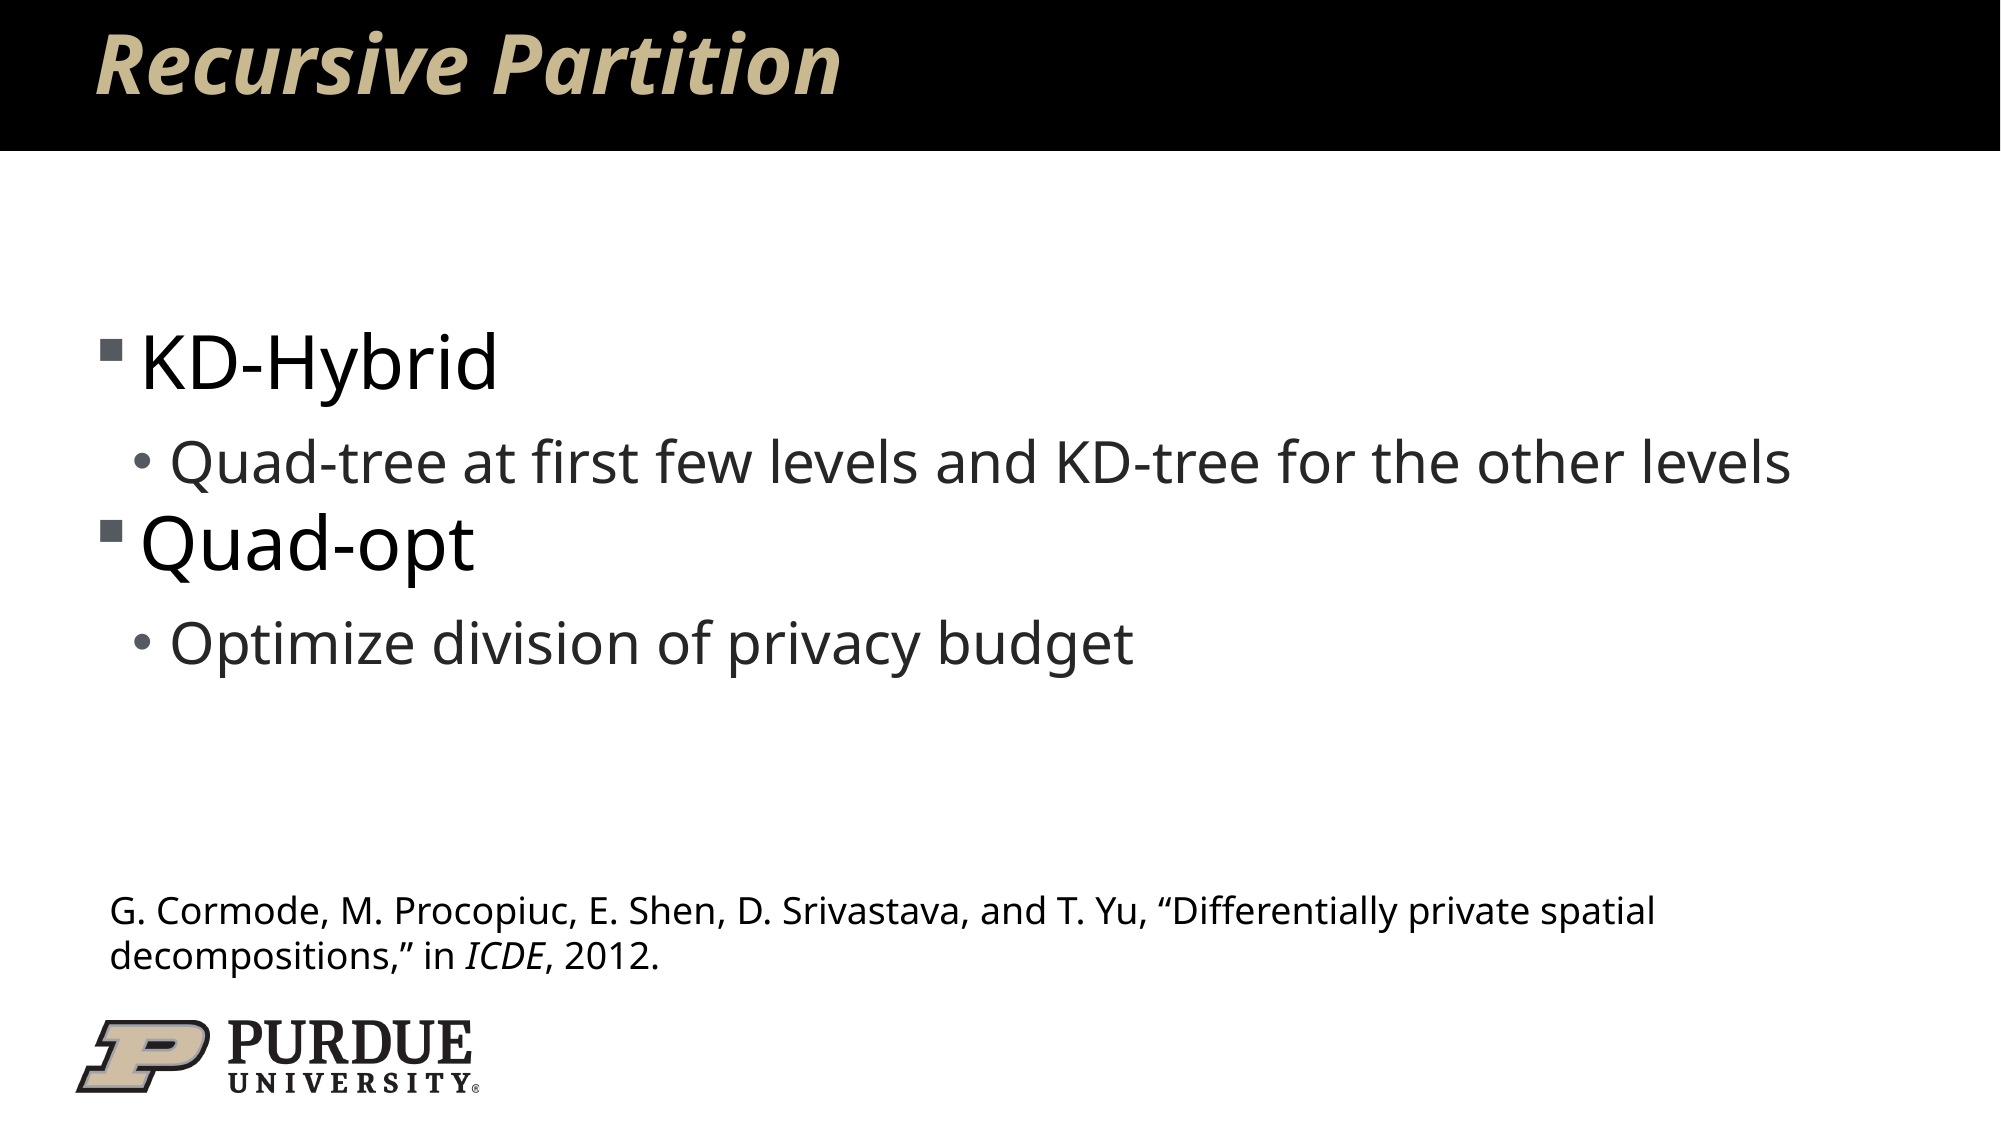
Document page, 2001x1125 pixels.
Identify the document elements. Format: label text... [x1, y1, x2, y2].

text_box G. Cormode, M. Procopiuc, E. Shen, D. Srivastava, and T. Yu, “Differentially private spatial decompositions,” in ICDE, 2012. [94, 879, 1906, 985]
list KD-Hybrid Quad-tree at first few levels and KD-tree for the other levels Quad-opt Optimize division of privacy budget [94, 314, 1906, 693]
title Recursive Partition [92, 19, 1908, 131]
